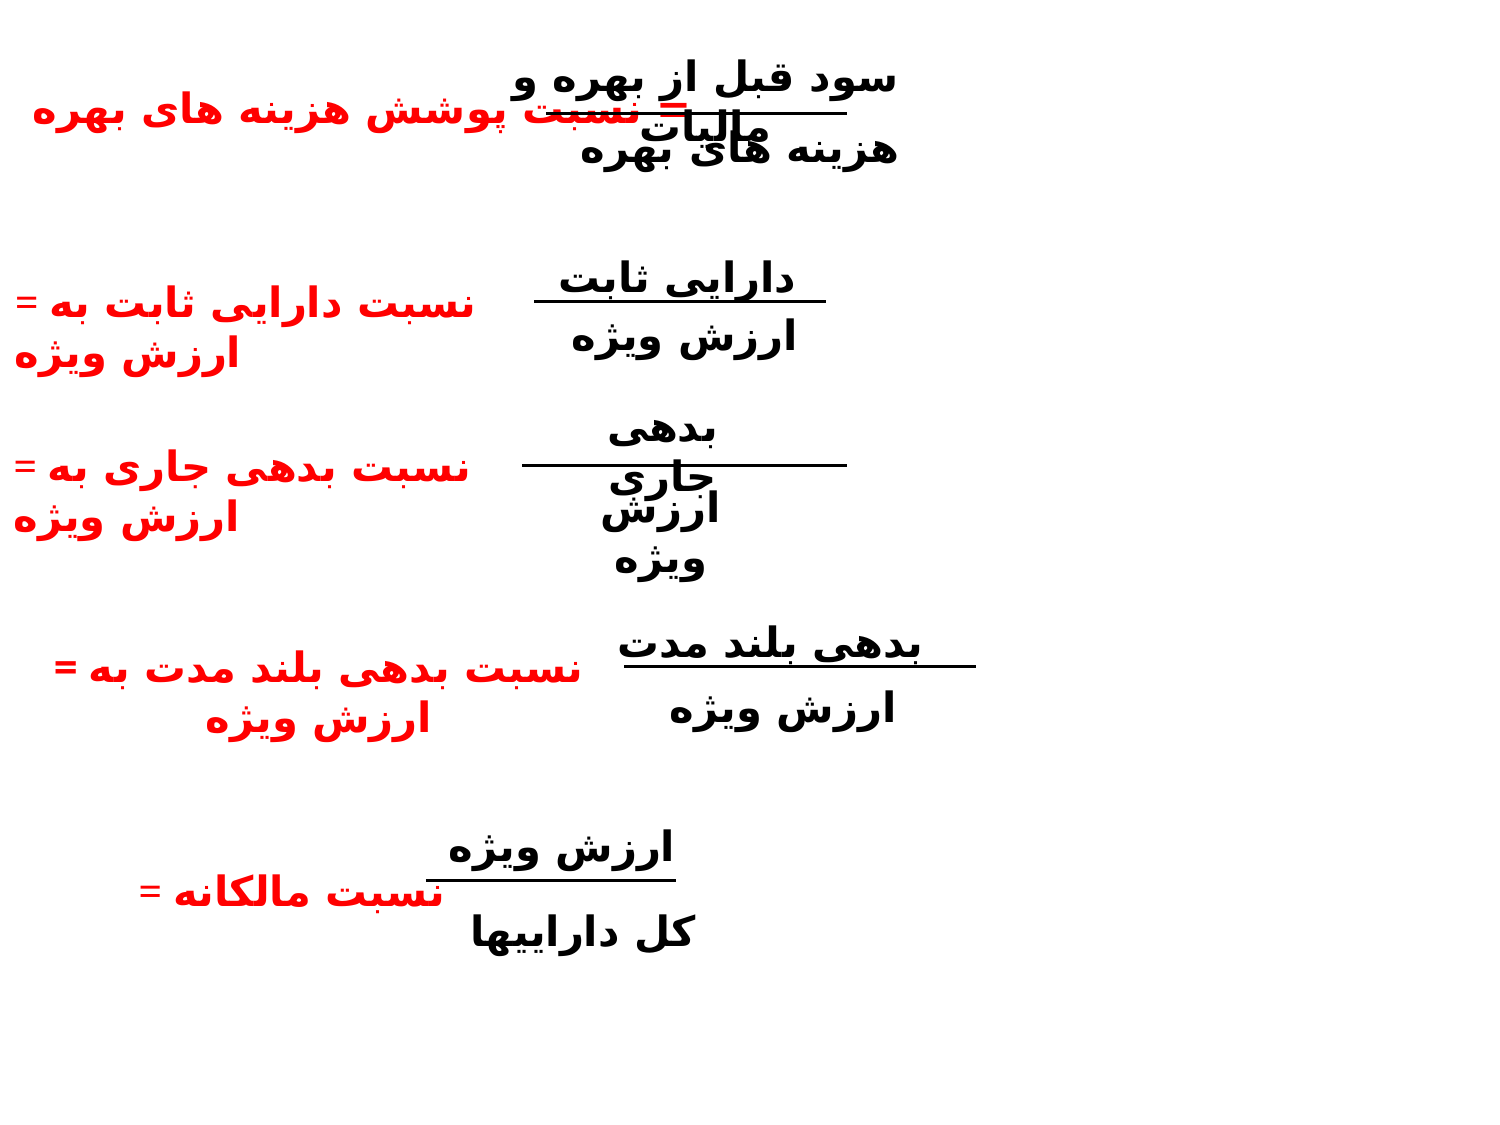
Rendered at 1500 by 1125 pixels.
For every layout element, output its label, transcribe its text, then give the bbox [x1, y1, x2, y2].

text_box کل داراییها [425, 897, 741, 962]
title = نسبت پوشش هزینه های بهره [17, 0, 1414, 147]
text_box دارایی ثابت [528, 243, 827, 308]
text_box = نسبت دارایی ثابت به ارزش ویژه [0, 268, 529, 384]
text_box ارزش ویژه [633, 676, 933, 739]
text_box ارزش ویژه [550, 311, 819, 366]
text_box = نسبت بدهی بلند مدت به ارزش ویژه [17, 633, 621, 749]
text_box ارزش ویژه [324, 812, 800, 878]
text_box ارزش ویژه [537, 475, 784, 588]
text_box هزینه های بهره [541, 113, 939, 179]
text_box سود قبل از بهره و مالیات [495, 42, 916, 158]
text_box بدهی جاری [541, 391, 784, 464]
text_box = نسبت مالکانه [100, 857, 473, 923]
text_box = نسبت بدهی جاری به ارزش ویژه [0, 432, 530, 548]
text_box بدهی بلند مدت [602, 608, 939, 673]
